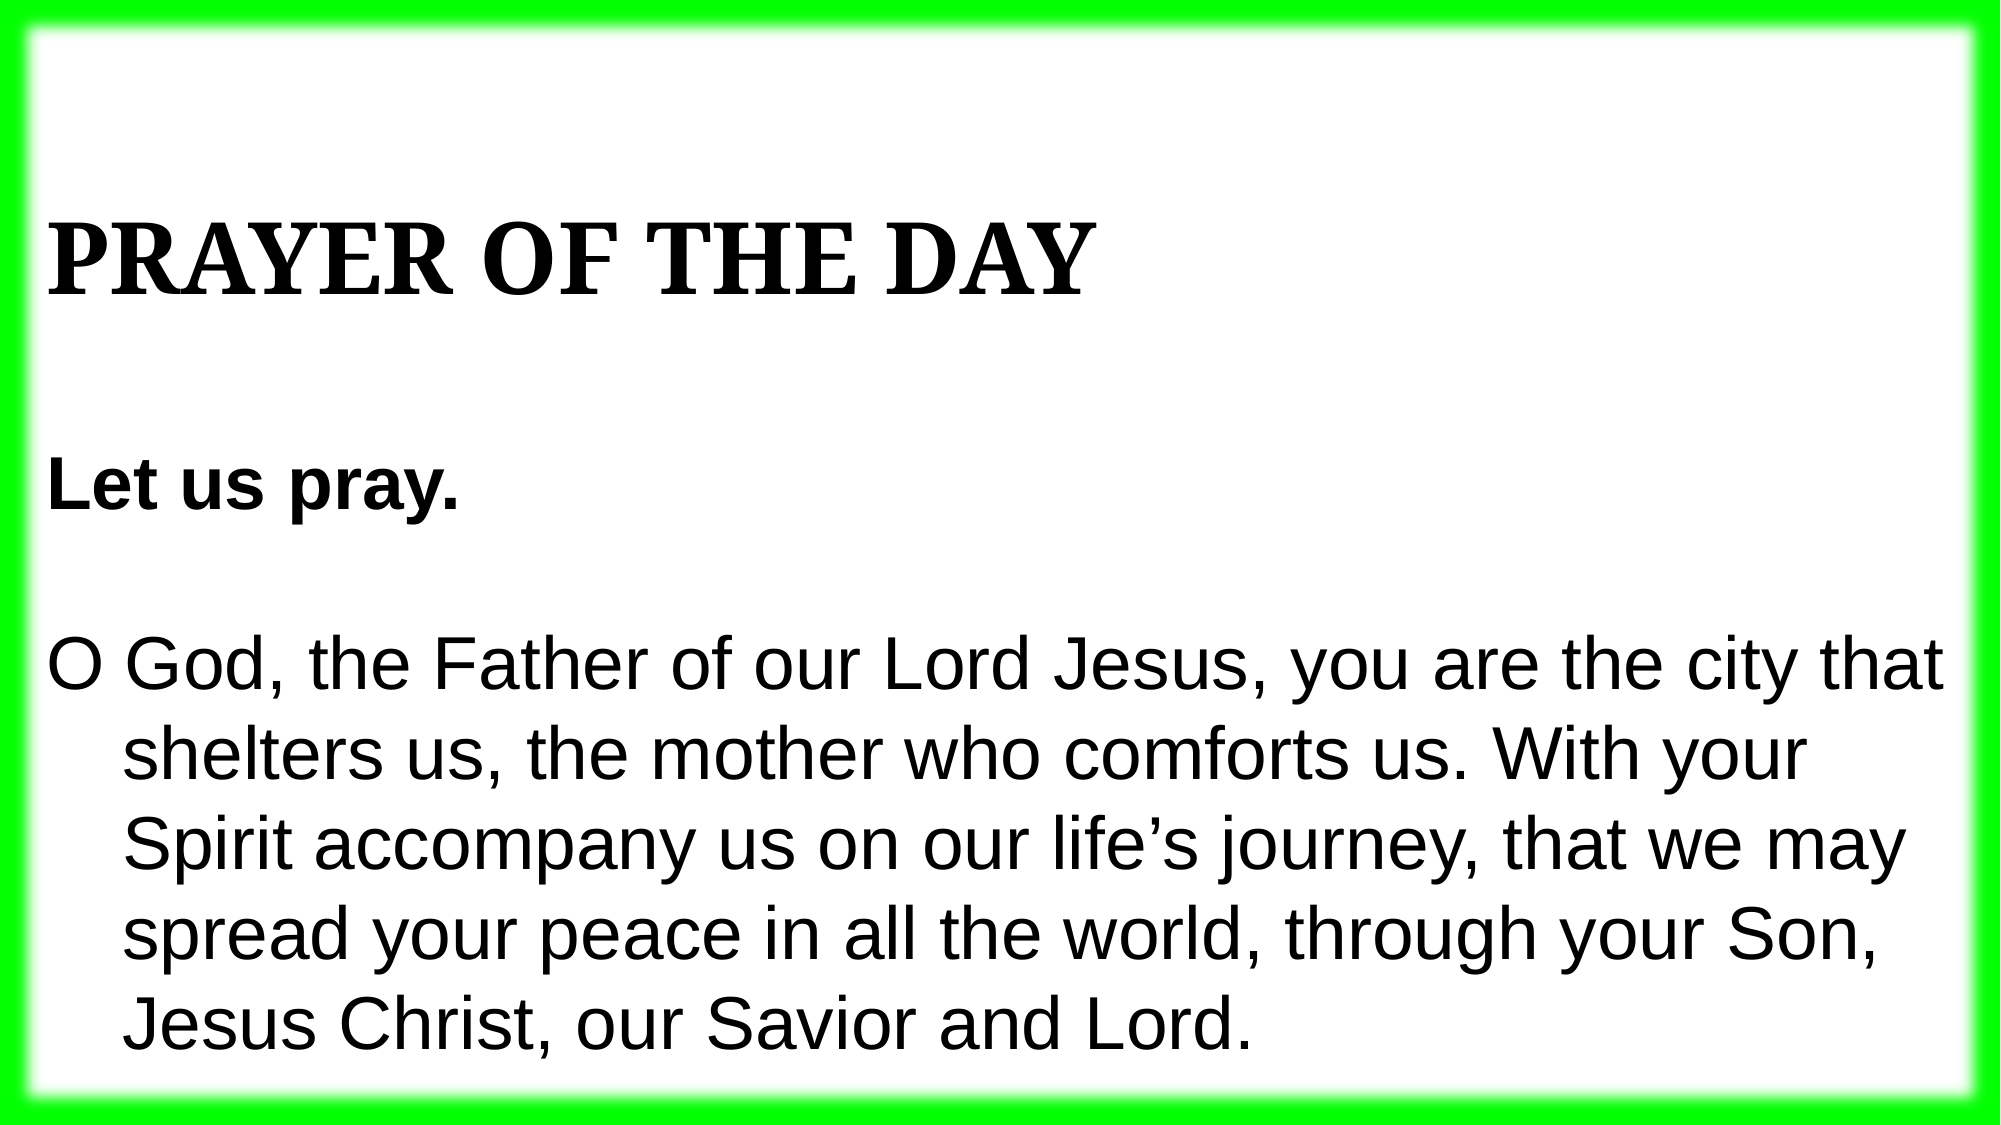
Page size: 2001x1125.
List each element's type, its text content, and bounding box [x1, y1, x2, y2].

picture [0, 0, 2001, 1125]
text_box Prayer of the Day Let us pray. O God, the Father of our Lord Jesus, you are the city that shelters us, the mother who comforts us. With your Spirit accompany us on our life’s journey, that we may spread your peace in all the world, through your Son, Jesus Christ, our Savior and Lord. Amen. [31, 187, 1969, 1125]
